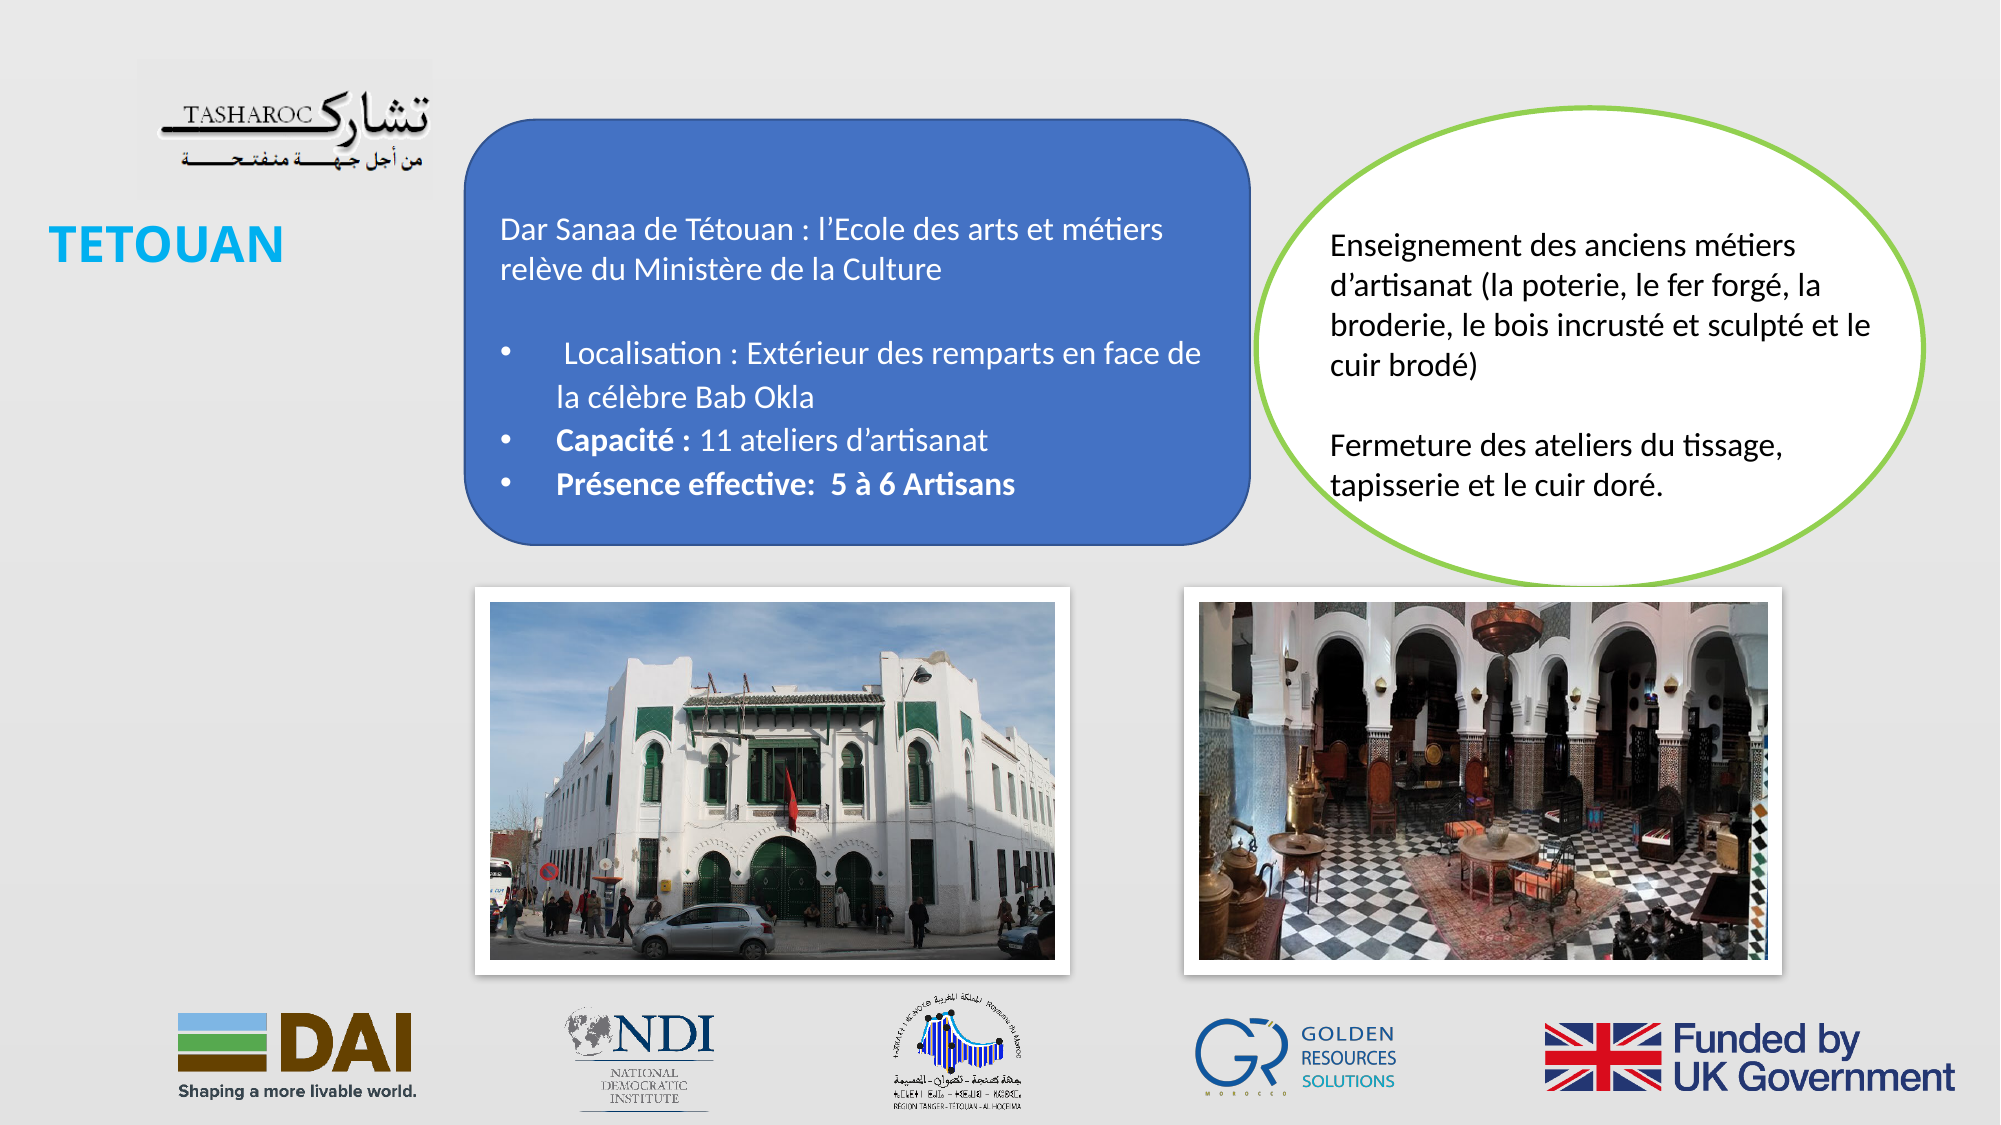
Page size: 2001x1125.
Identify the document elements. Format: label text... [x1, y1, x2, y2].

picture [882, 976, 1032, 1125]
picture [137, 59, 433, 200]
picture [1545, 1023, 1955, 1091]
text_box [1890, 241, 1925, 456]
text_box [1342, 511, 1838, 584]
text_box [1255, 106, 1869, 487]
text_box Enseignement des anciens métiers d’artisanat (la poterie, le fer forgé, la broderie, le bois incrusté et sculpté et le cuir brodé) Fermeture des ateliers du tissage, tapisserie et le cuir doré. [1315, 215, 1890, 511]
picture [1198, 601, 1768, 961]
picture [489, 601, 1056, 961]
picture [564, 1007, 714, 1112]
picture [178, 1013, 416, 1100]
text_box TETOUAN [33, 204, 327, 280]
picture [1193, 1015, 1397, 1098]
text_box Dar Sanaa de Tétouan : l’Ecole des arts et métiers relève du Ministère de la Culture Localisation : Extérieur des remparts en face de la célèbre Bab Okla Capacité : 11 ateliers d’artisanat Présence effective: 5 à 6 Artisans [463, 118, 1251, 546]
